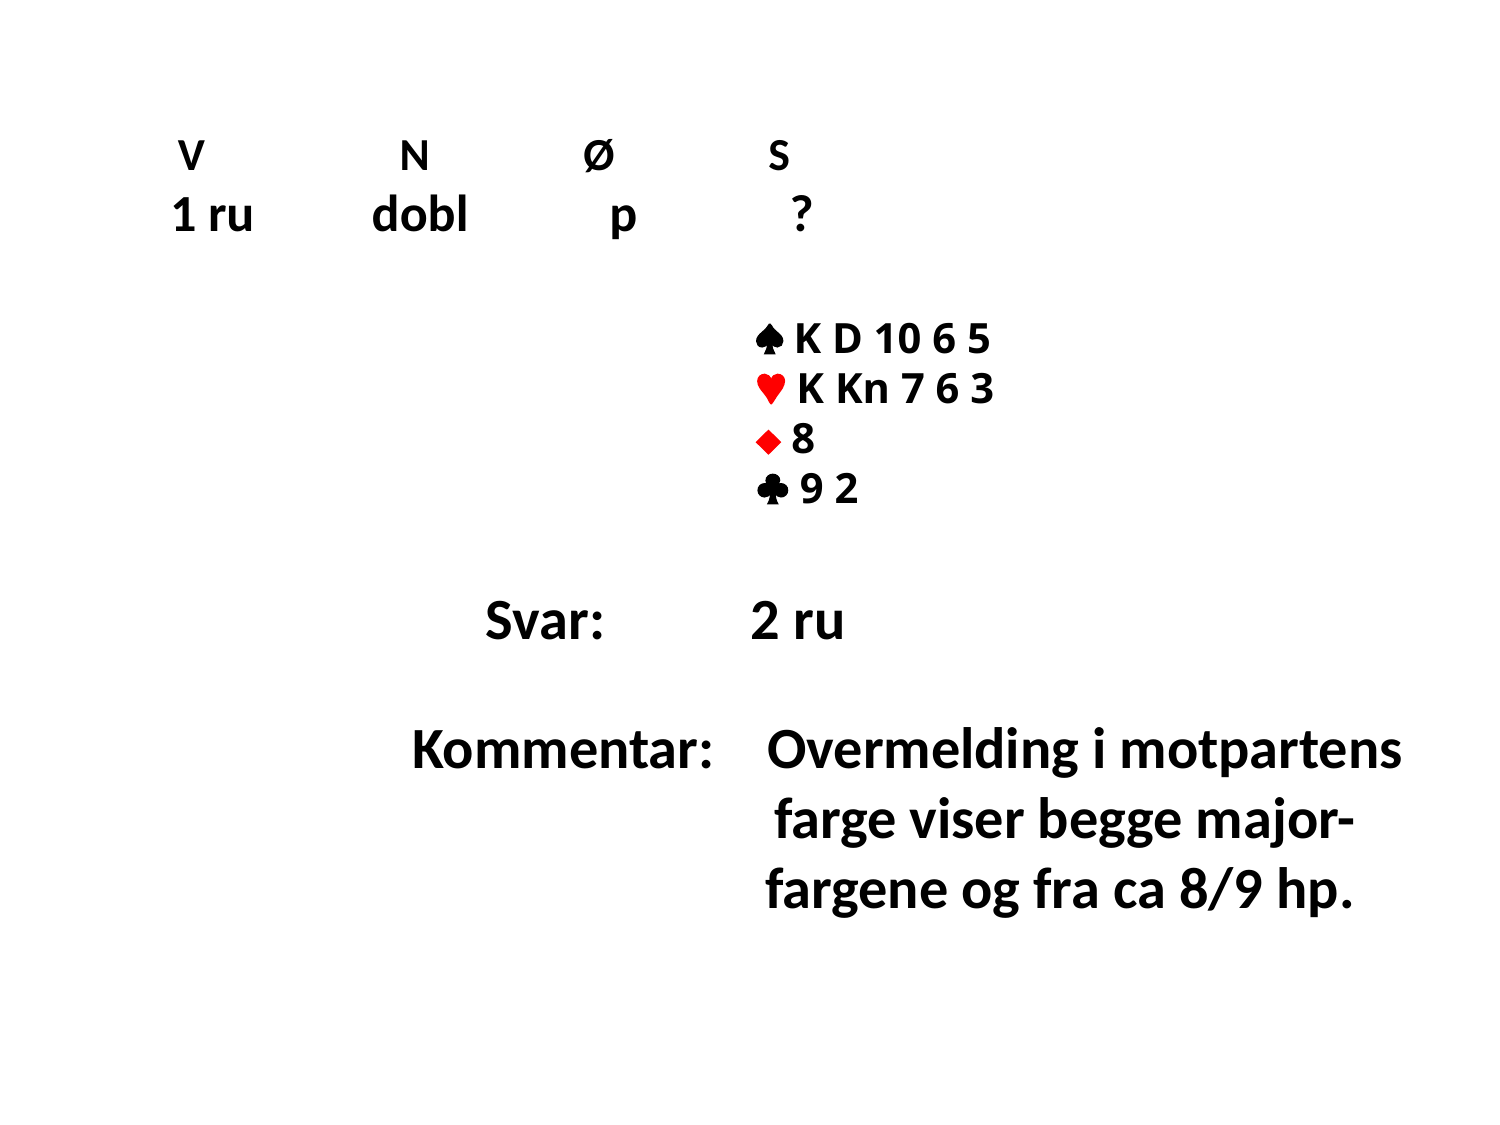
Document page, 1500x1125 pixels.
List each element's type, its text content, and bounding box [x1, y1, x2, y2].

text_box V N Ø S 1 ru dobl p ? [96, 117, 830, 250]
text_box Kommentar: Overmelding i motpartens farge viser begge major- fargene og fra ca 8/9 hp. [397, 703, 1419, 1043]
text_box Svar: 2 ru [471, 574, 861, 703]
text_box  K D 10 6 5  K Kn 7 6 3  8  9 2 [741, 304, 1010, 565]
